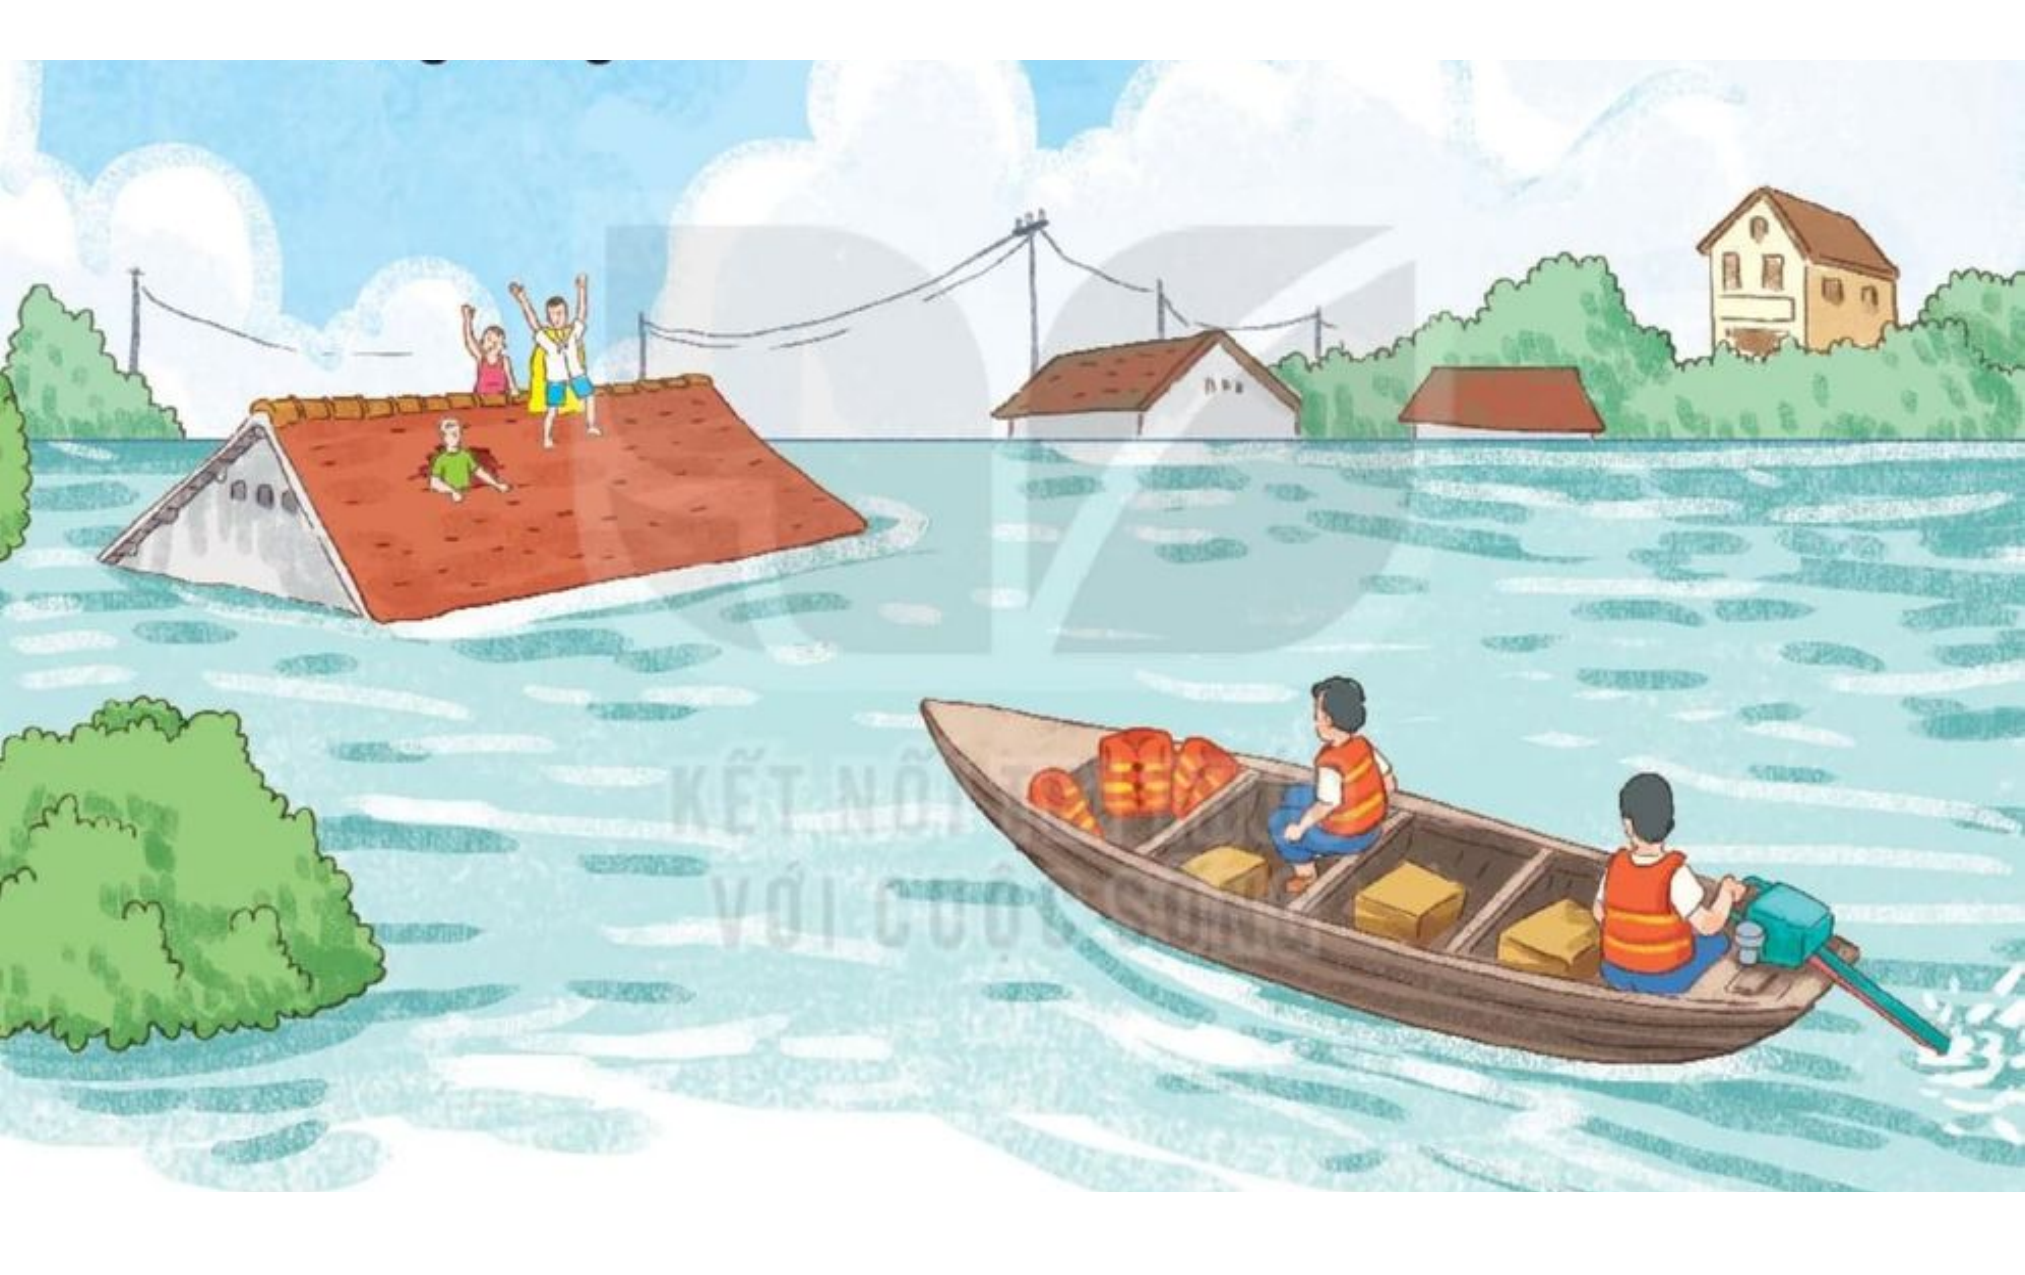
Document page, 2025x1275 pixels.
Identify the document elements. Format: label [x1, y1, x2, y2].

picture [0, 59, 2025, 1192]
